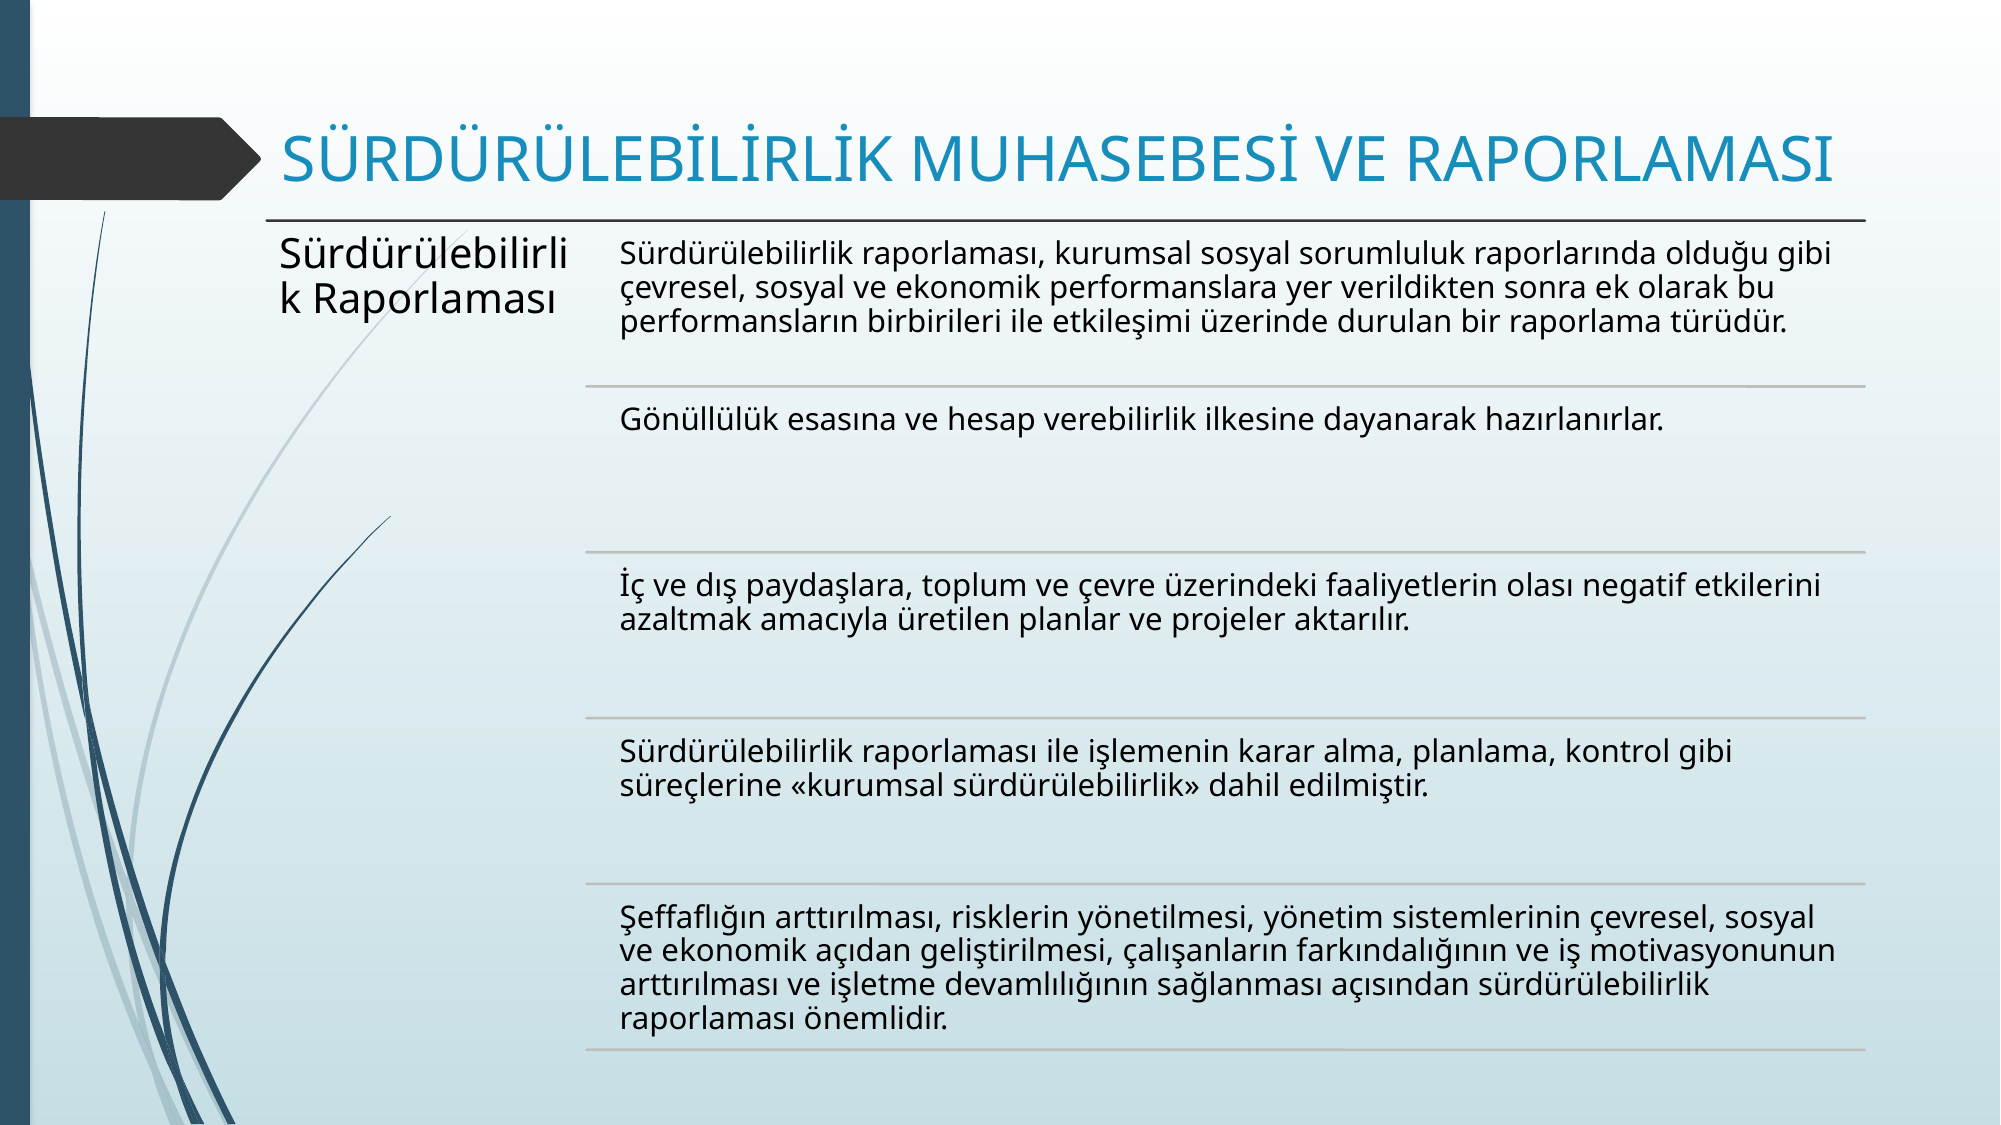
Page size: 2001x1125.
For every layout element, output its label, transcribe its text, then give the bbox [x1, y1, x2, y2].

title SÜRDÜRÜLEBİLİRLİK MUHASEBESİ VE RAPORLAMASI [266, 111, 1888, 221]
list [266, 220, 1865, 1059]
